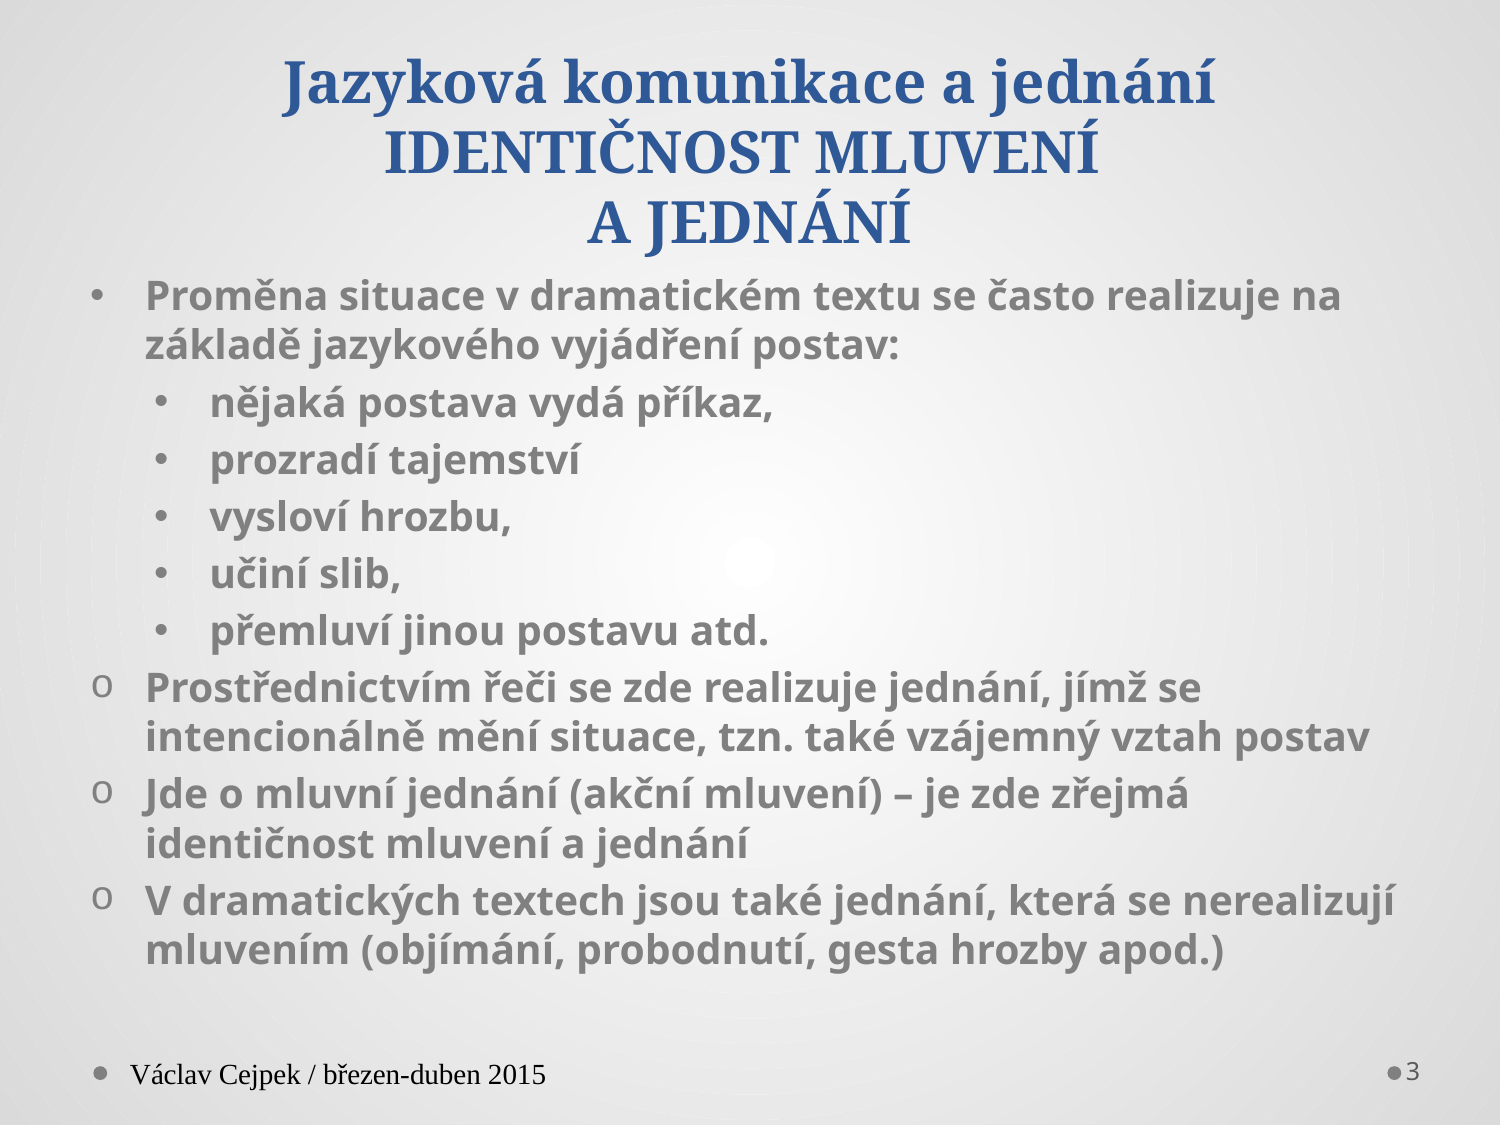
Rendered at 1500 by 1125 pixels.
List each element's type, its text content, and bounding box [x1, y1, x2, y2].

title Jazyková komunikace a jednání IDENTIČNOST MLUVENÍ A JEDNÁNÍ [75, 0, 1425, 262]
list Proměna situace v dramatickém textu se často realizuje na základě jazykového vyjádření postav: nějaká postava vydá příkaz, prozradí tajemství vysloví hrozbu, učiní slib, přemluví jinou postavu atd. Prostřednictvím řeči se zde realizuje jednání, jímž se intencionálně mění situace, tzn. také vzájemný vztah postav Jde o mluvní jednání (akční mluvení) – je zde zřejmá identičnost mluvení a jednání V dramatických textech jsou také jednání, která se nerealizují mluvením (objímání, probodnutí, gesta hrozby apod.) [75, 262, 1425, 1005]
slide_number 3 [1401, 1042, 1494, 1103]
footer Václav Cejpek / březen-duben 2015 [108, 1042, 576, 1103]
